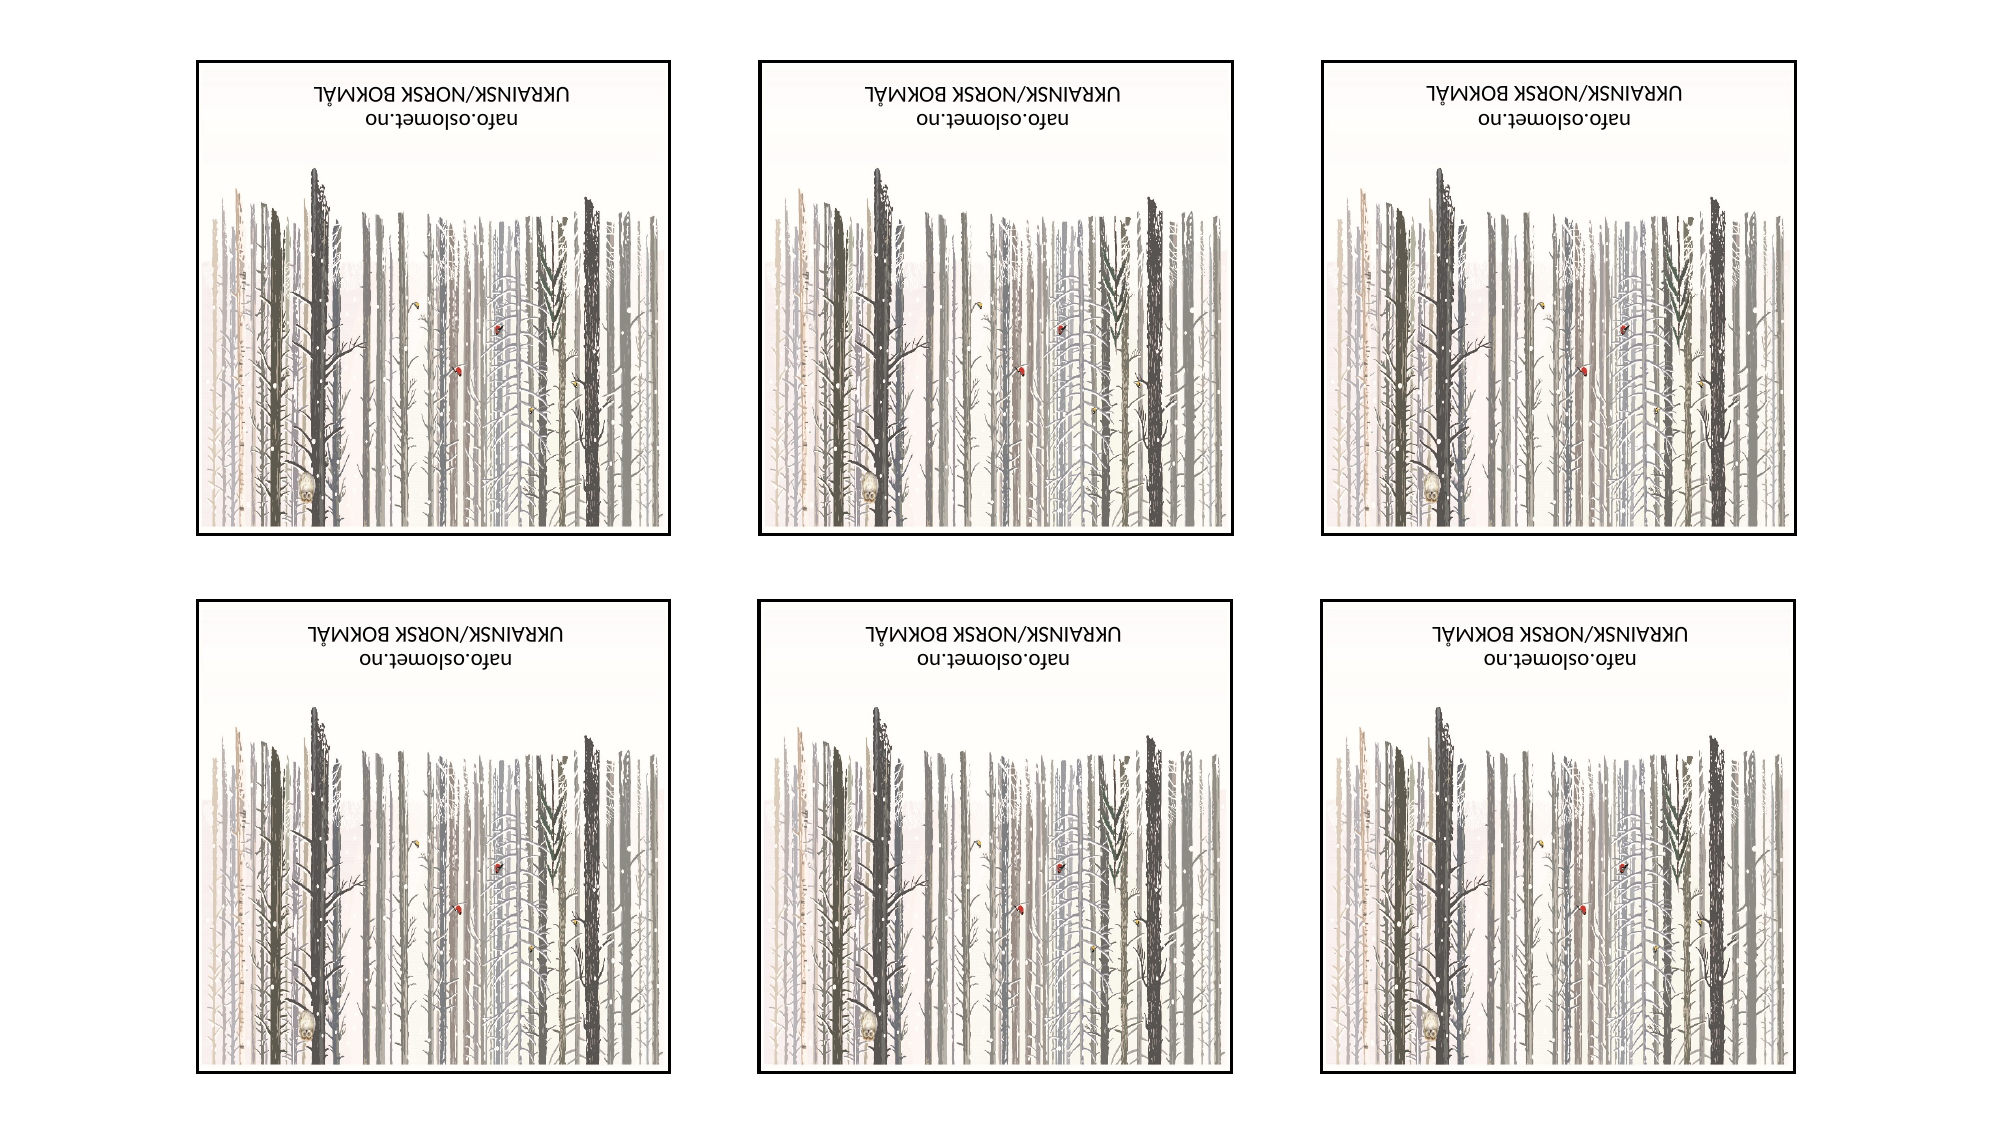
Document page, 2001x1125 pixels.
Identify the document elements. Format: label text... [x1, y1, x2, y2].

text_box [759, 600, 1232, 1073]
text_box [197, 61, 670, 535]
text_box nafo.oslomet.no UKRAINSK/NORSK BOKMÅL [848, 615, 1139, 685]
text_box [1321, 600, 1795, 1073]
text_box nafo.oslomet.no UKRAINSK/NORSK BOKMÅL [284, 615, 587, 685]
text_box [197, 600, 670, 1073]
text_box [760, 61, 1233, 535]
text_box nafo.oslomet.no UKRAINSK/NORSK BOKMÅL [296, 75, 587, 146]
text_box nafo.oslomet.no UKRAINSK/NORSK BOKMÅL [1405, 615, 1716, 685]
text_box nafo.oslomet.no UKRAINSK/NORSK BOKMÅL [1386, 74, 1722, 145]
text_box [1322, 61, 1796, 535]
text_box nafo.oslomet.no UKRAINSK/NORSK BOKMÅL [832, 75, 1153, 146]
